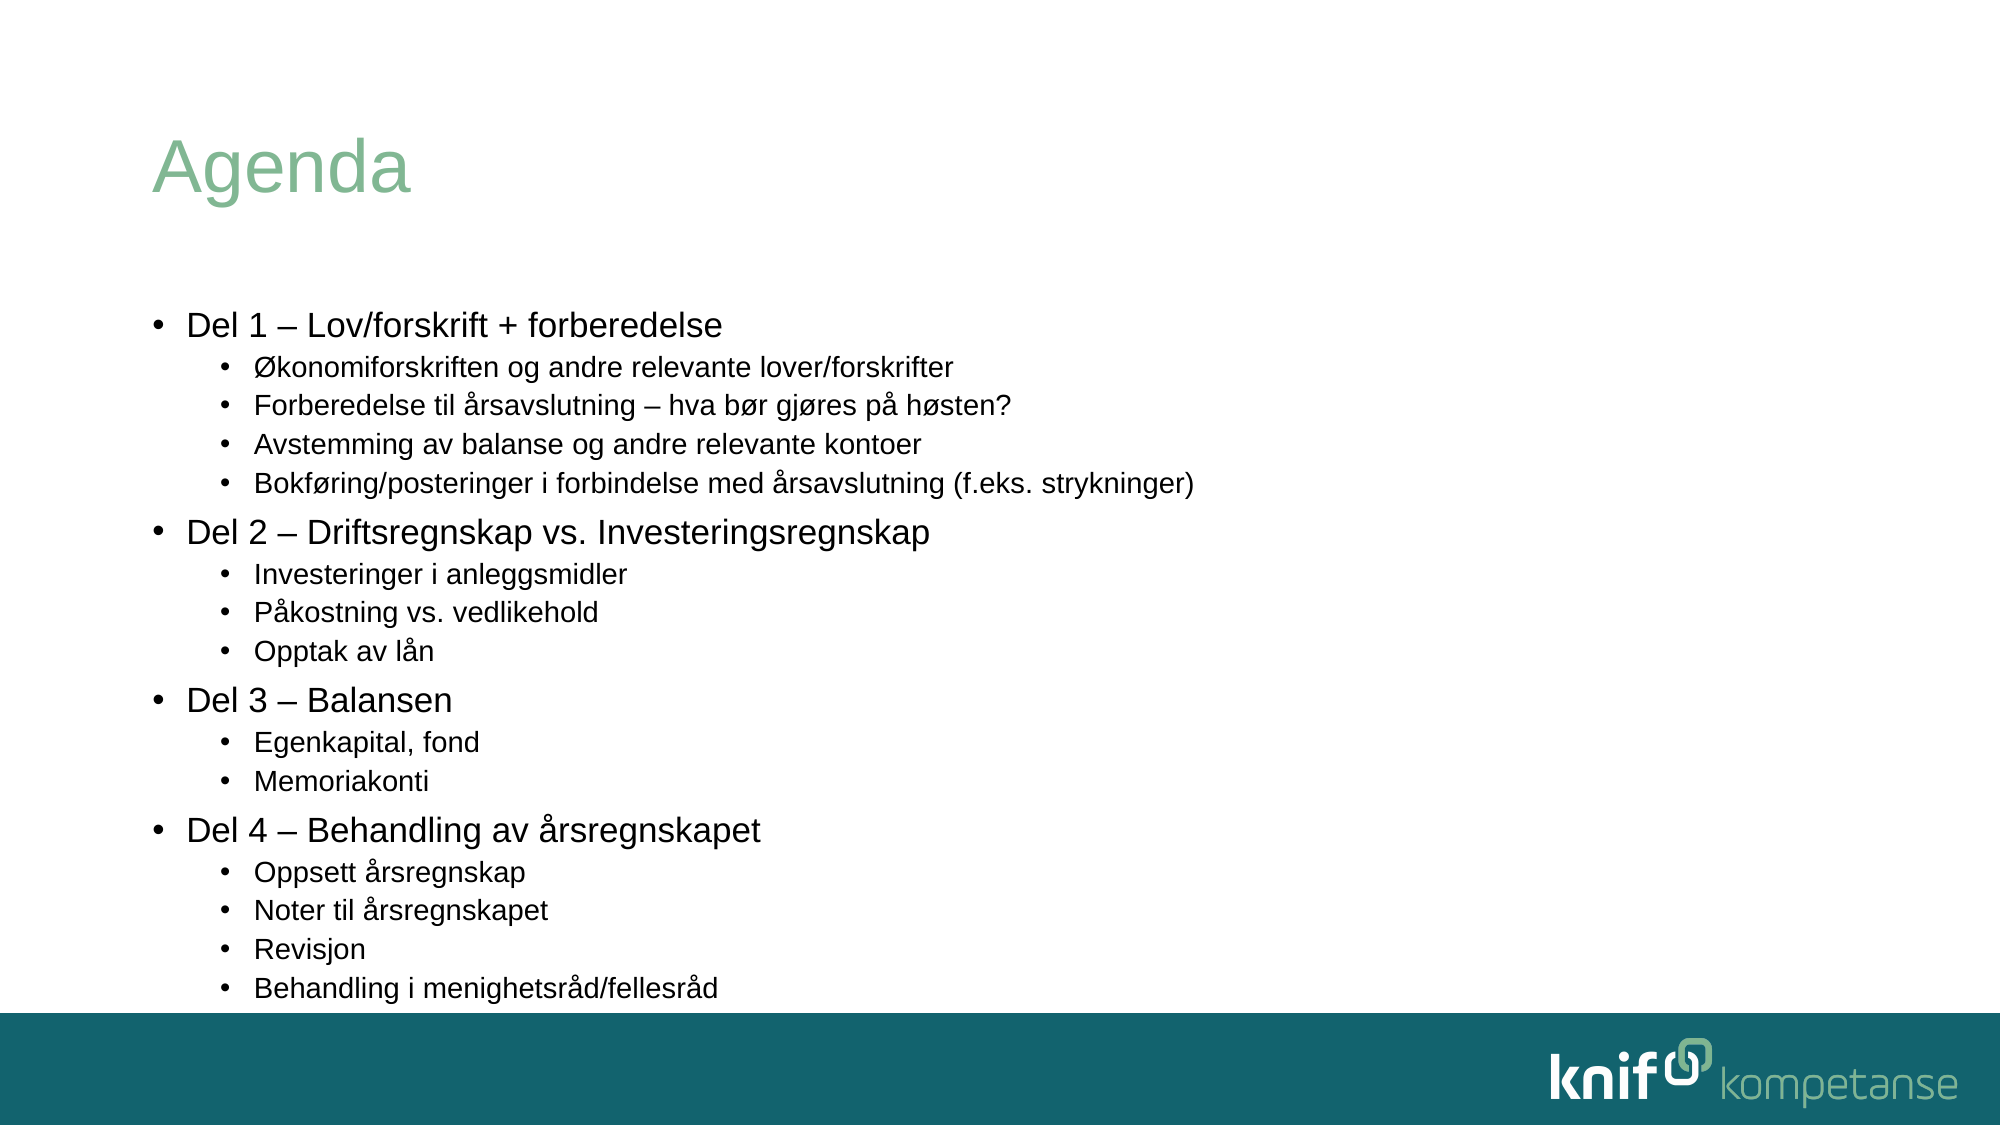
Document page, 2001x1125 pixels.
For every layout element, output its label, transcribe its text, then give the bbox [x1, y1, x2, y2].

title Agenda [137, 59, 1863, 278]
picture [1549, 1036, 1959, 1110]
list Del 1 – Lov/forskrift + forberedelse Økonomiforskriften og andre relevante lover/forskrifter Forberedelse til årsavslutning – hva bør gjøres på høsten? Avstemming av balanse og andre relevante kontoer Bokføring/posteringer i forbindelse med årsavslutning (f.eks. strykninger) Del 2 – Driftsregnskap vs. Investeringsregnskap Investeringer i anleggsmidler Påkostning vs. vedlikehold Opptak av lån Del 3 – Balansen Egenkapital, fond Memoriakonti Del 4 – Behandling av årsregnskapet Oppsett årsregnskap Noter til årsregnskapet Revisjon Behandling i menighetsråd/fellesråd [137, 299, 1863, 1015]
